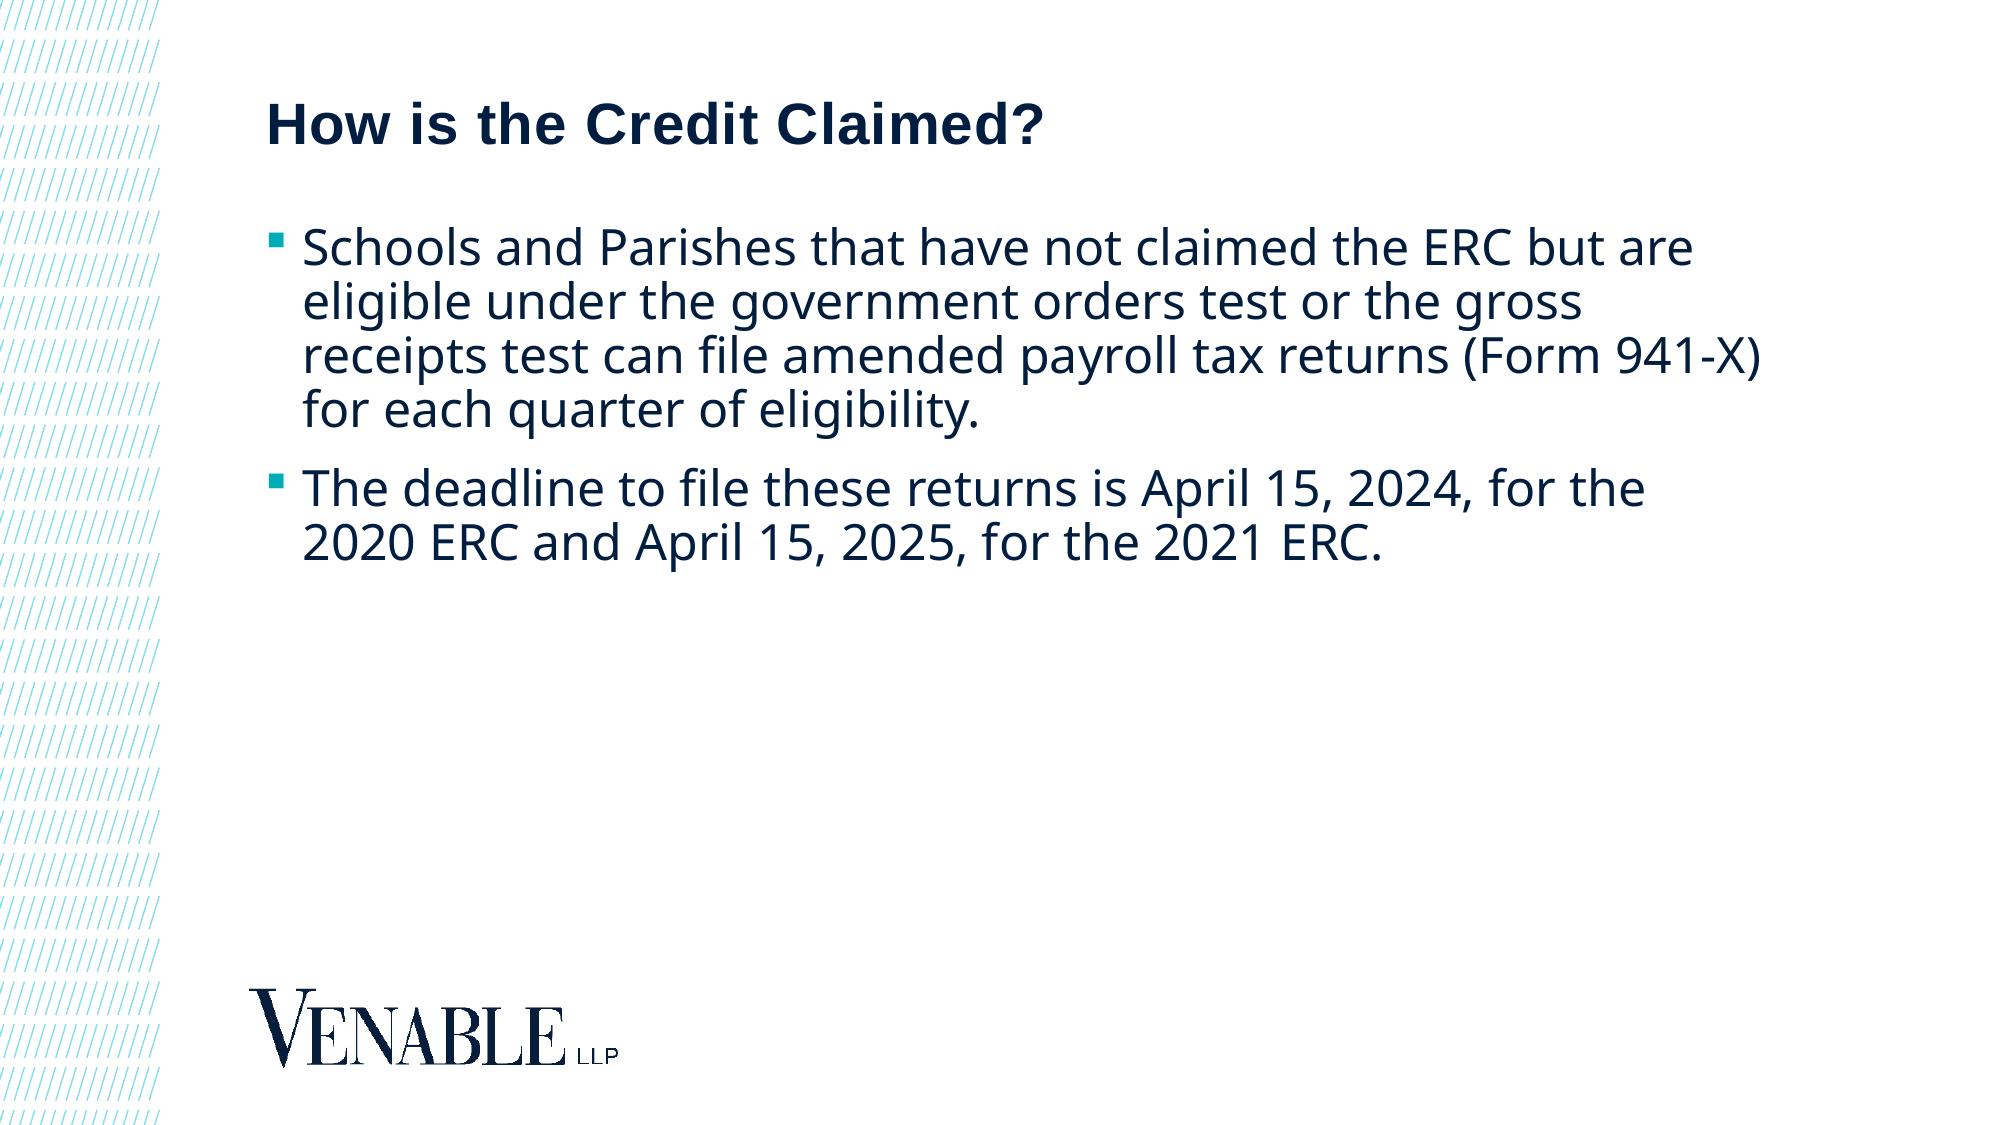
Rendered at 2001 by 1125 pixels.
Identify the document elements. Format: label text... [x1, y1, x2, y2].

picture [0, 0, 618, 1125]
title How is the Credit Claimed? [251, 43, 1754, 207]
list Schools and Parishes that have not claimed the ERC but are eligible under the government orders test or the gross receipts test can file amended payroll tax returns (Form 941-X) for each quarter of eligibility. The deadline to file these returns is April 15, 2024, for the 2020 ERC and April 15, 2025, for the 2021 ERC. [250, 215, 1788, 900]
